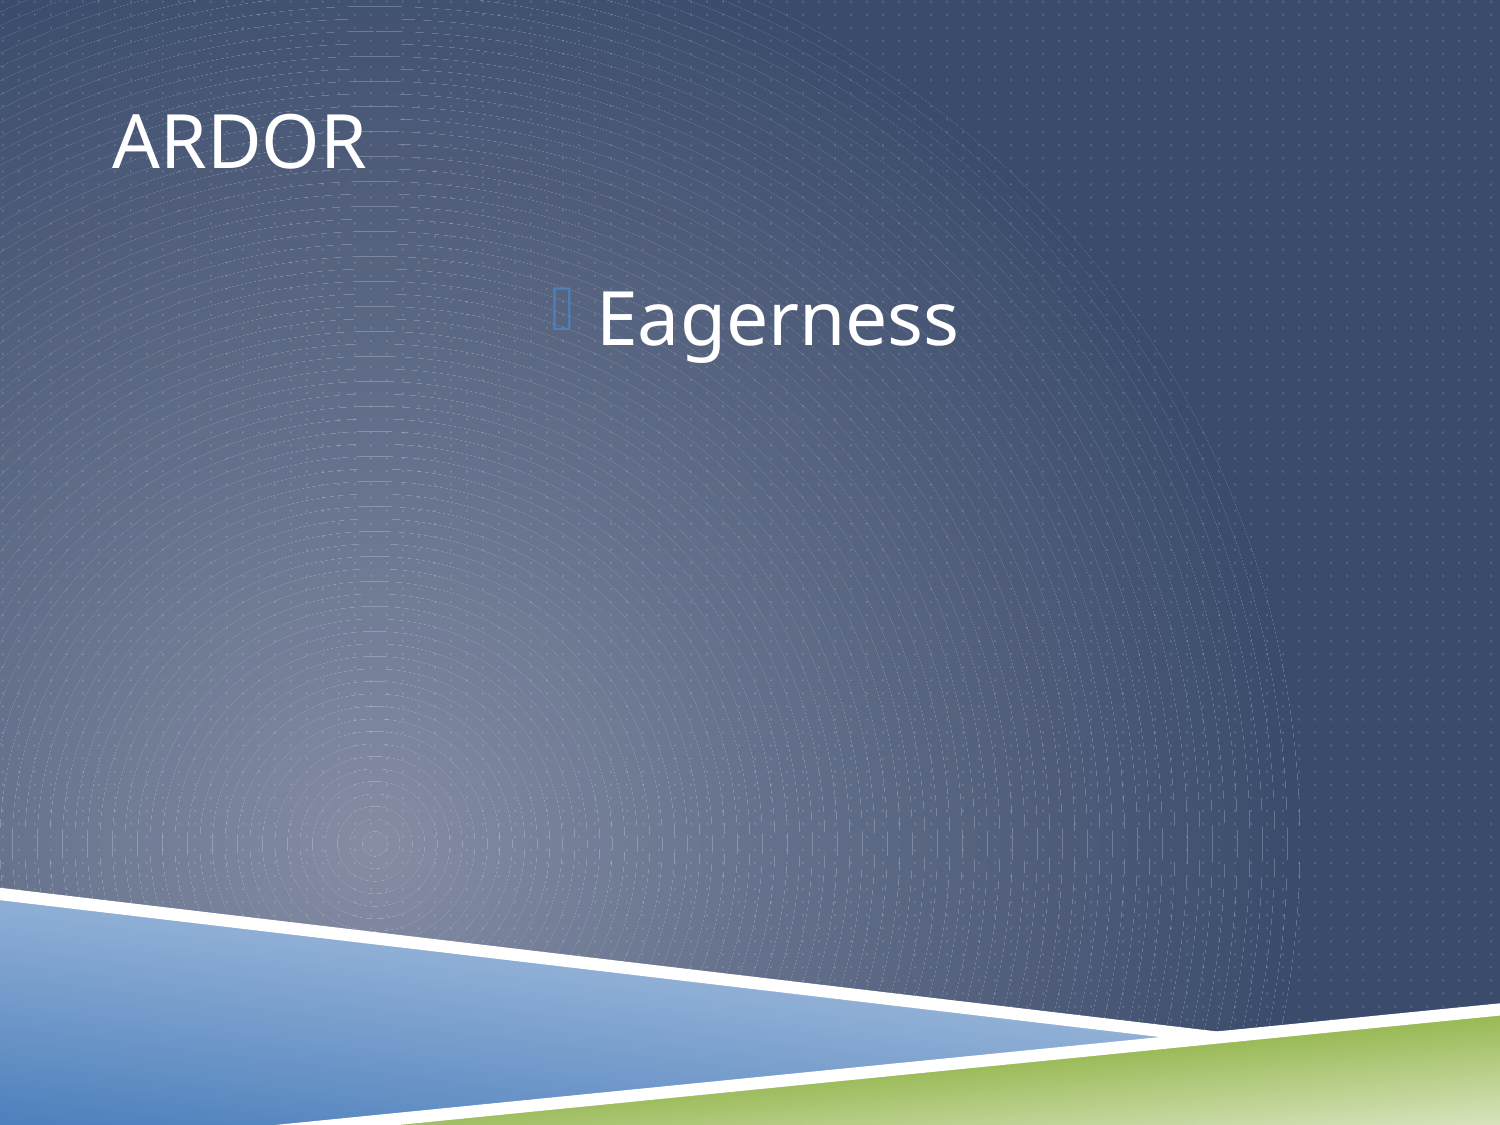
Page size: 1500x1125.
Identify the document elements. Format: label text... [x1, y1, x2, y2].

list Eagerness [112, 262, 1388, 875]
title Ardor [112, 45, 1388, 233]
